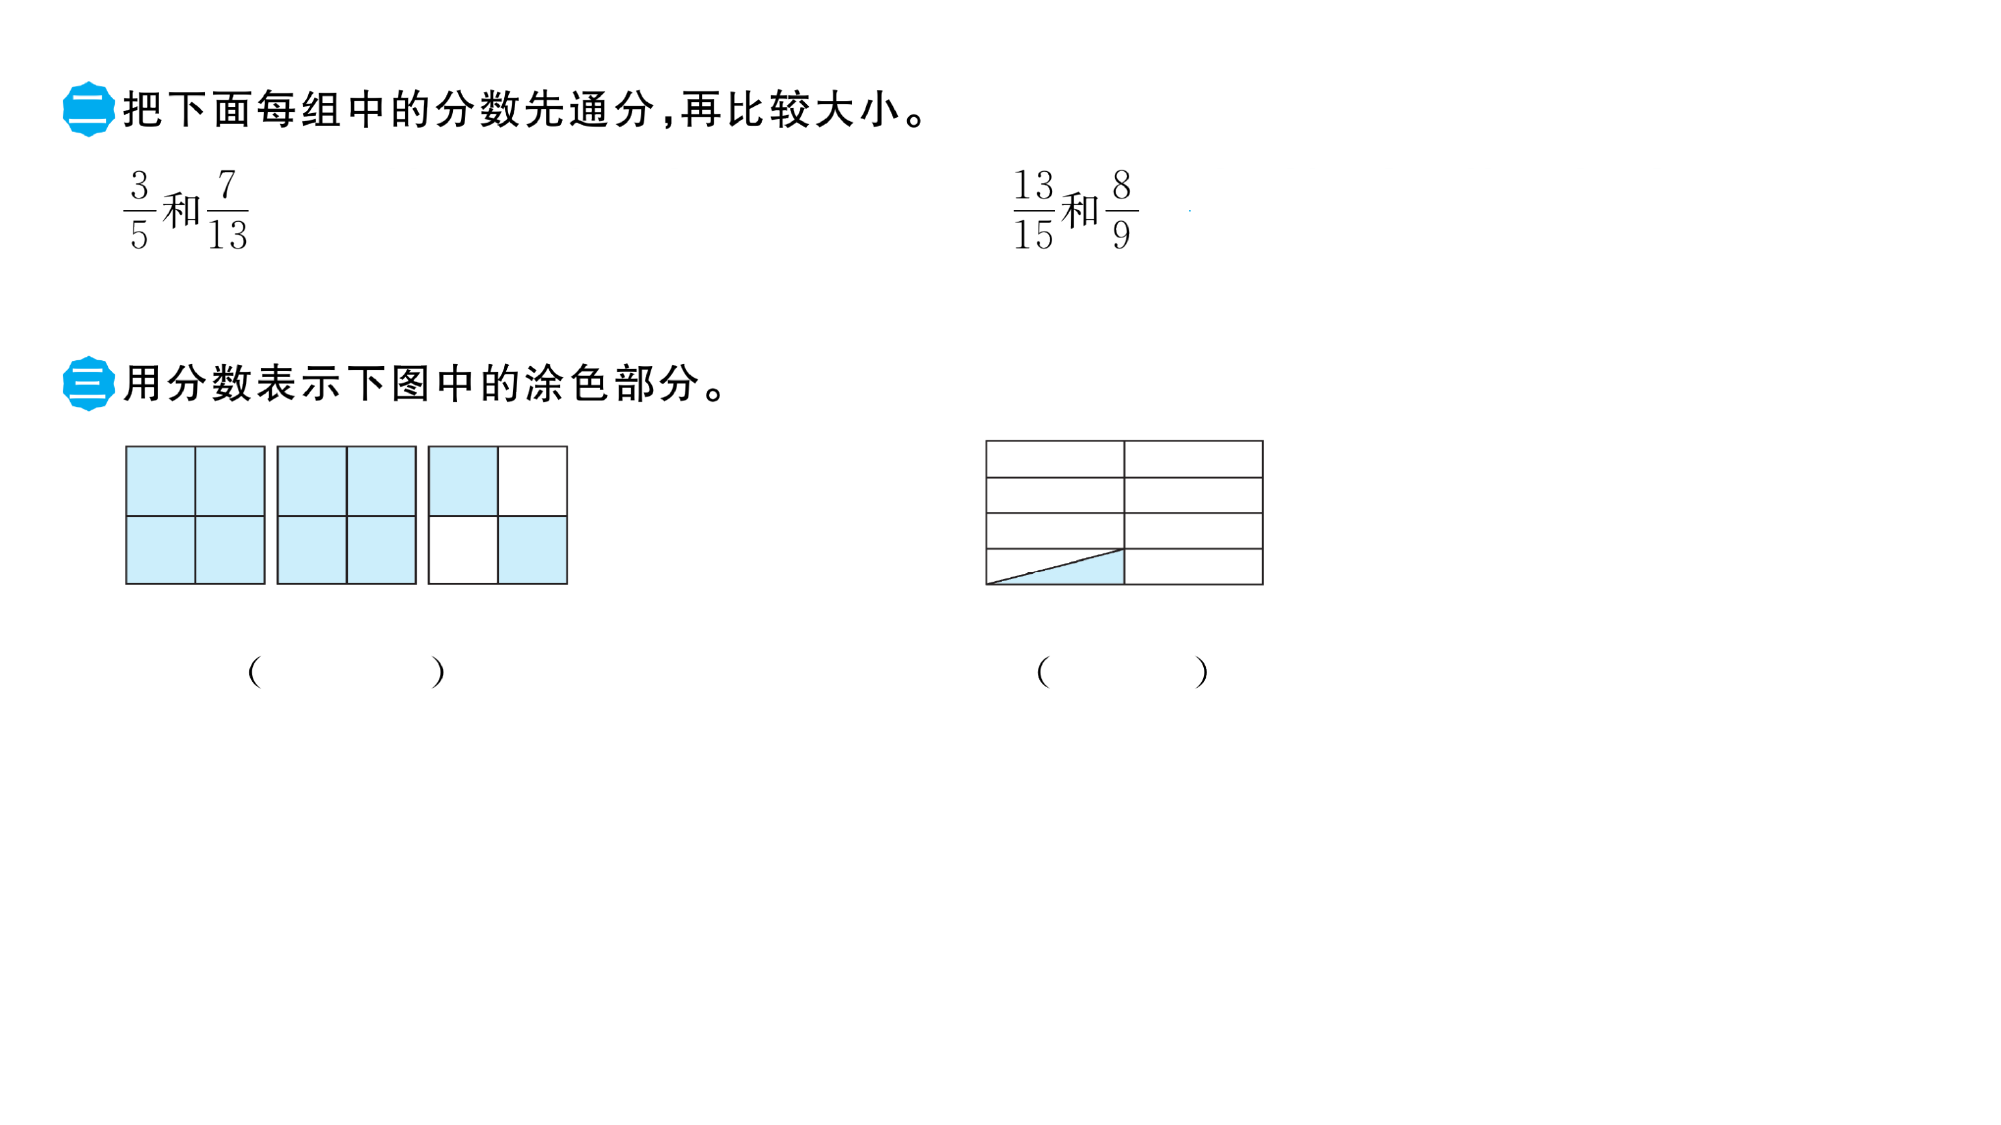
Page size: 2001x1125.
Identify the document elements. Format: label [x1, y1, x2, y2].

picture [58, 58, 1949, 728]
